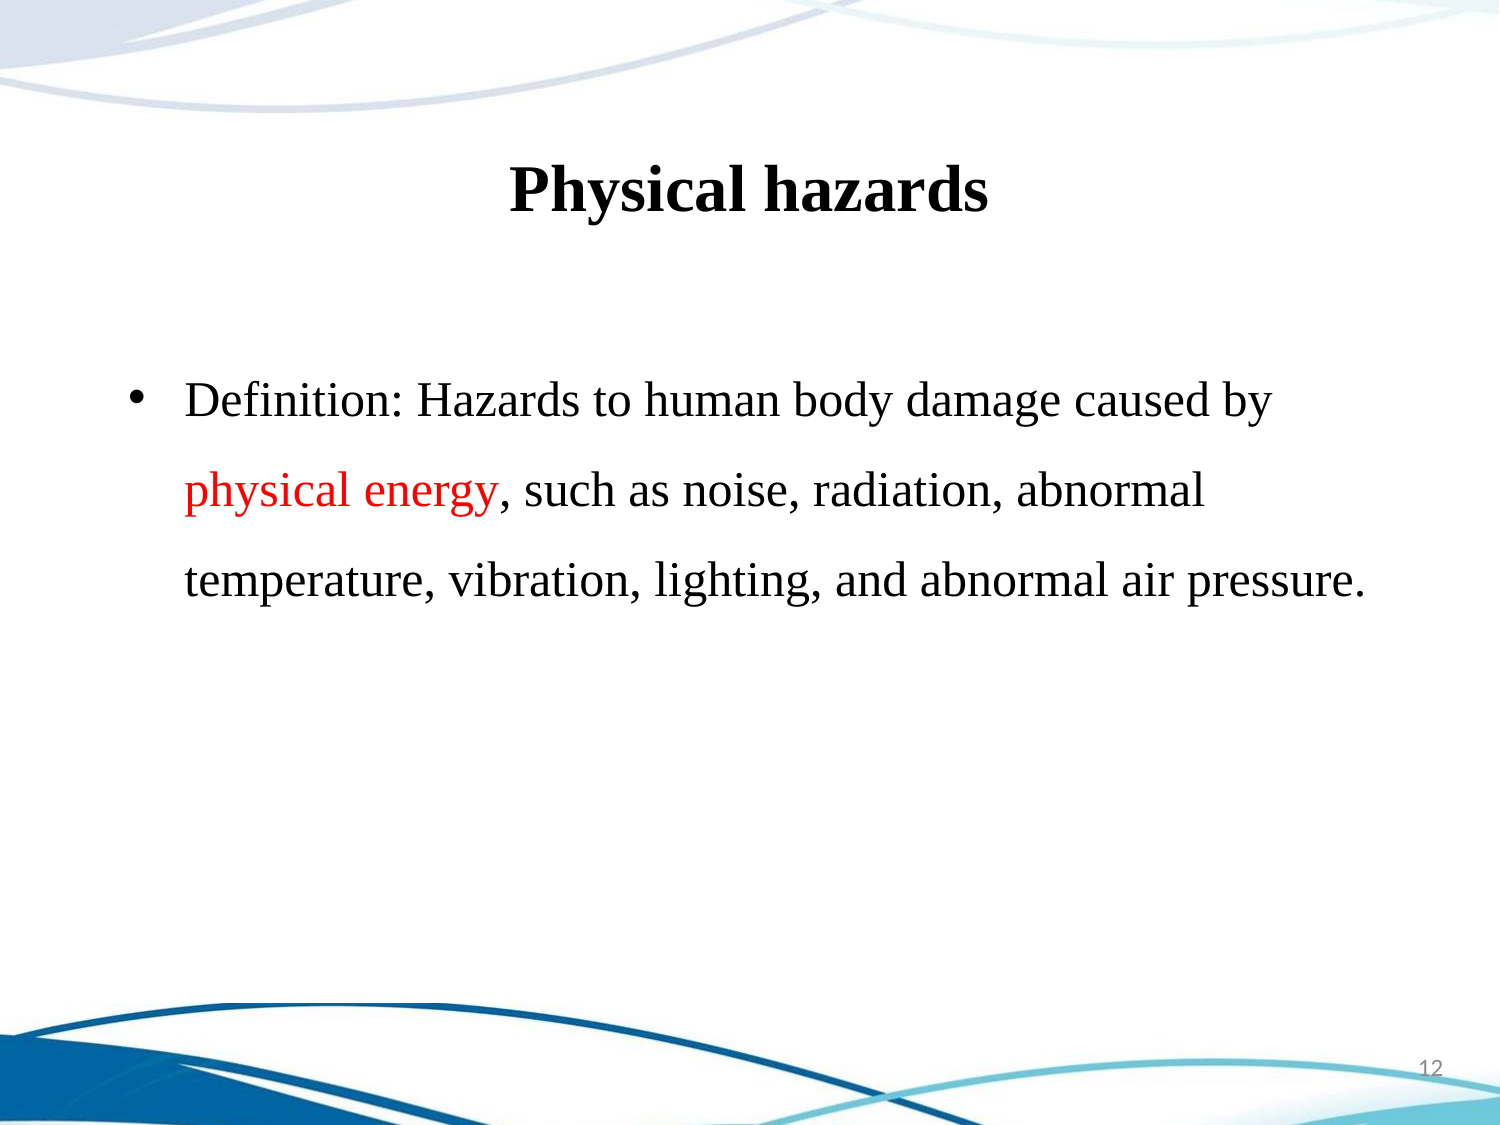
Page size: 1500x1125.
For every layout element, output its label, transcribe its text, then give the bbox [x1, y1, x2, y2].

slide_number 12 [1108, 1036, 1459, 1097]
picture [0, 1003, 1500, 1125]
text_box Definition: Hazards to human body damage caused by physical energy, such as noise, radiation, abnormal temperature, vibration, lighting, and abnormal air pressure. [113, 328, 1387, 1072]
text_box Physical hazards [134, 91, 1366, 279]
picture [0, 0, 1499, 122]
